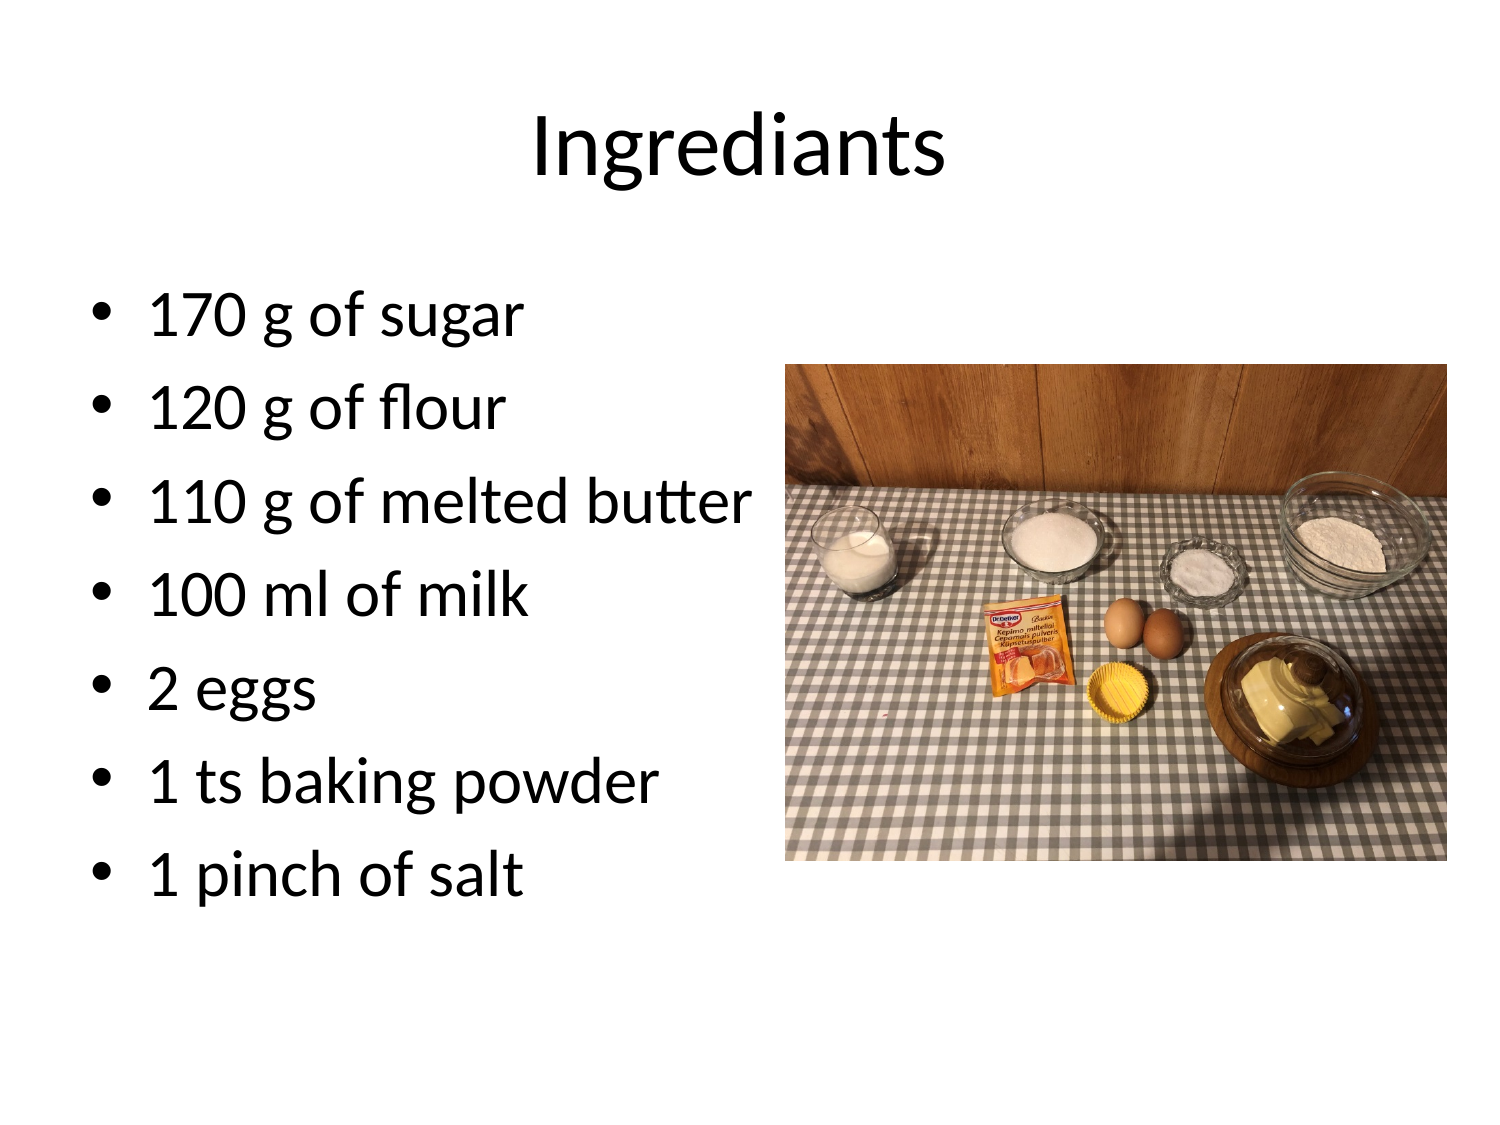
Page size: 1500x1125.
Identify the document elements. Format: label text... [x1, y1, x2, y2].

list 170 g of sugar 120 g of flour 110 g of melted butter 100 ml of milk 2 eggs 1 ts baking powder 1 pinch of salt [75, 262, 1425, 1005]
picture [785, 364, 1448, 862]
title Ingrediants [75, 45, 1425, 233]
